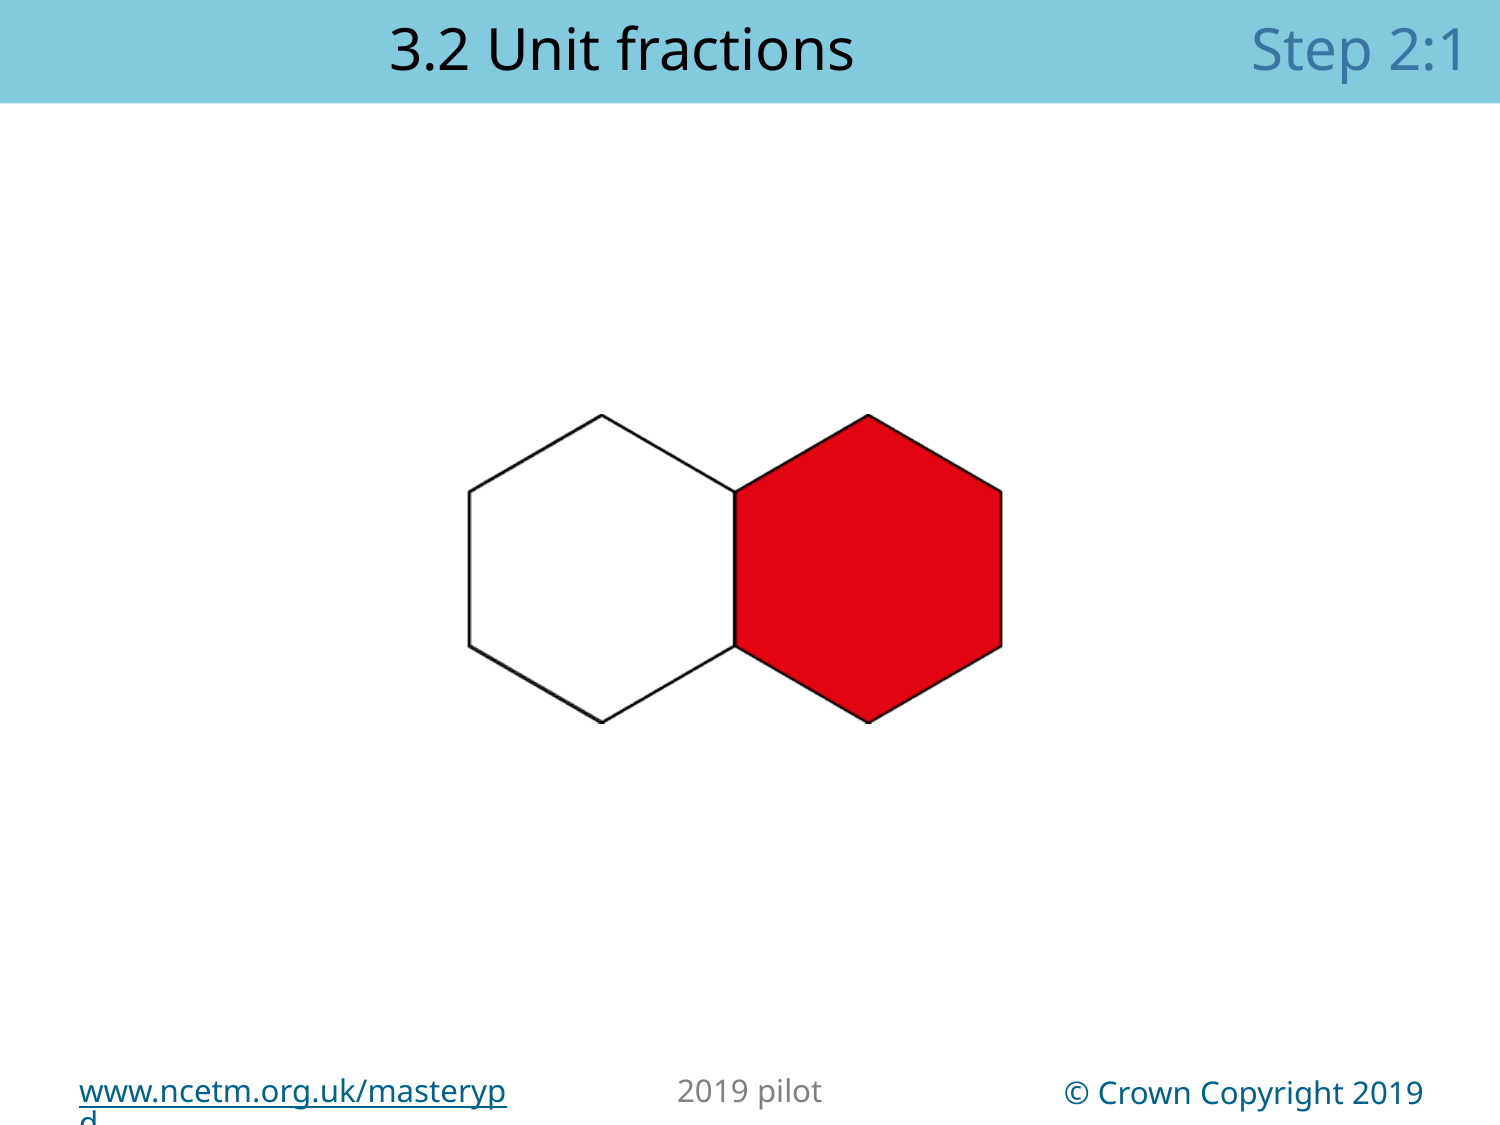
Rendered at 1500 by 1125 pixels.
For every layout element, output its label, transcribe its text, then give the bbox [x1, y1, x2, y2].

list 3.2 Unit fractions Step 2:1 [0, 0, 1500, 104]
picture [114, 414, 1386, 724]
